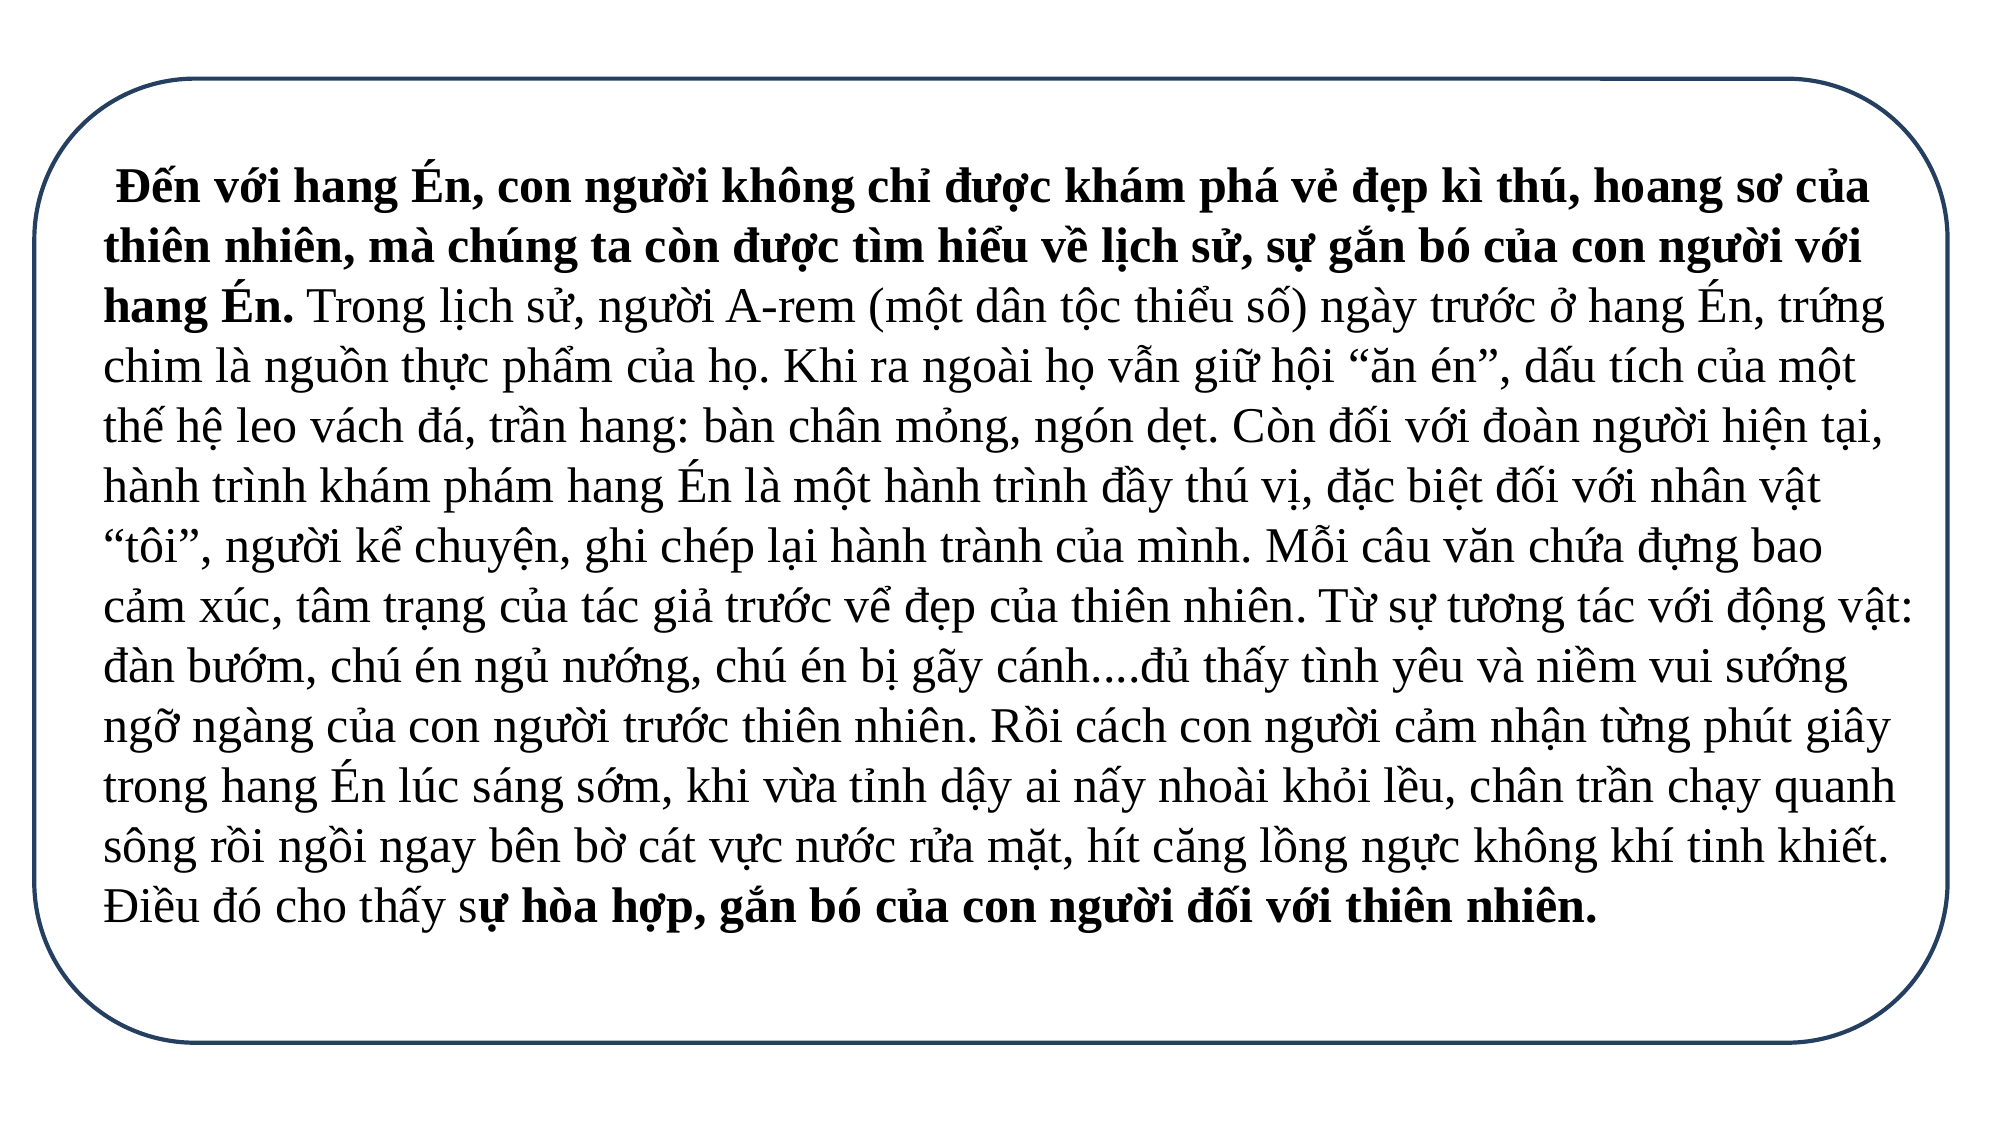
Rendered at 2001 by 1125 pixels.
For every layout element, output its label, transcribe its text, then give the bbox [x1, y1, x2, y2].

text_box Đến với hang Én, con người không chỉ được khám phá vẻ đẹp kì thú, hoang sơ của thiên nhiên, mà chúng ta còn được tìm hiểu về lịch sử, sự gắn bó của con người với hang Én. Trong lịch sử, người A-rem (một dân tộc thiểu số) ngày trước ở hang Én, trứng chim là nguồn thực phẩm của họ. Khi ra ngoài họ vẫn giữ hội “ăn én”, dấu tích của một thế hệ leo vách đá, trần hang: bàn chân mỏng, ngón dẹt. Còn đối với đoàn người hiện tại, hành trình khám phám hang Én là một hành trình đầy thú vị, đặc biệt đối với nhân vật “tôi”, người kể chuyện, ghi chép lại hành trành của mình. Mỗi câu văn chứa đựng bao cảm xúc, tâm trạng của tác giả trước vể đẹp của thiên nhiên. Từ sự tương tác với động vật: đàn bướm, chú én ngủ nướng, chú én bị gãy cánh....đủ thấy tình yêu và niềm vui sướng ngỡ ngàng của con người trước thiên nhiên. Rồi cách con người cảm nhận từng phút giây trong hang Én lúc sáng sớm, khi vừa tỉnh dậy ai nấy nhoài khỏi lều, chân trần chạy quanh sông rồi ngồi ngay bên bờ cát vực nước rửa mặt, hít căng lồng ngực không khí tinh khiết. Điều đó cho thấy sự hòa hợp, gắn bó của con người đối với thiên nhiên. [88, 145, 1932, 940]
text_box [34, 78, 1948, 1043]
